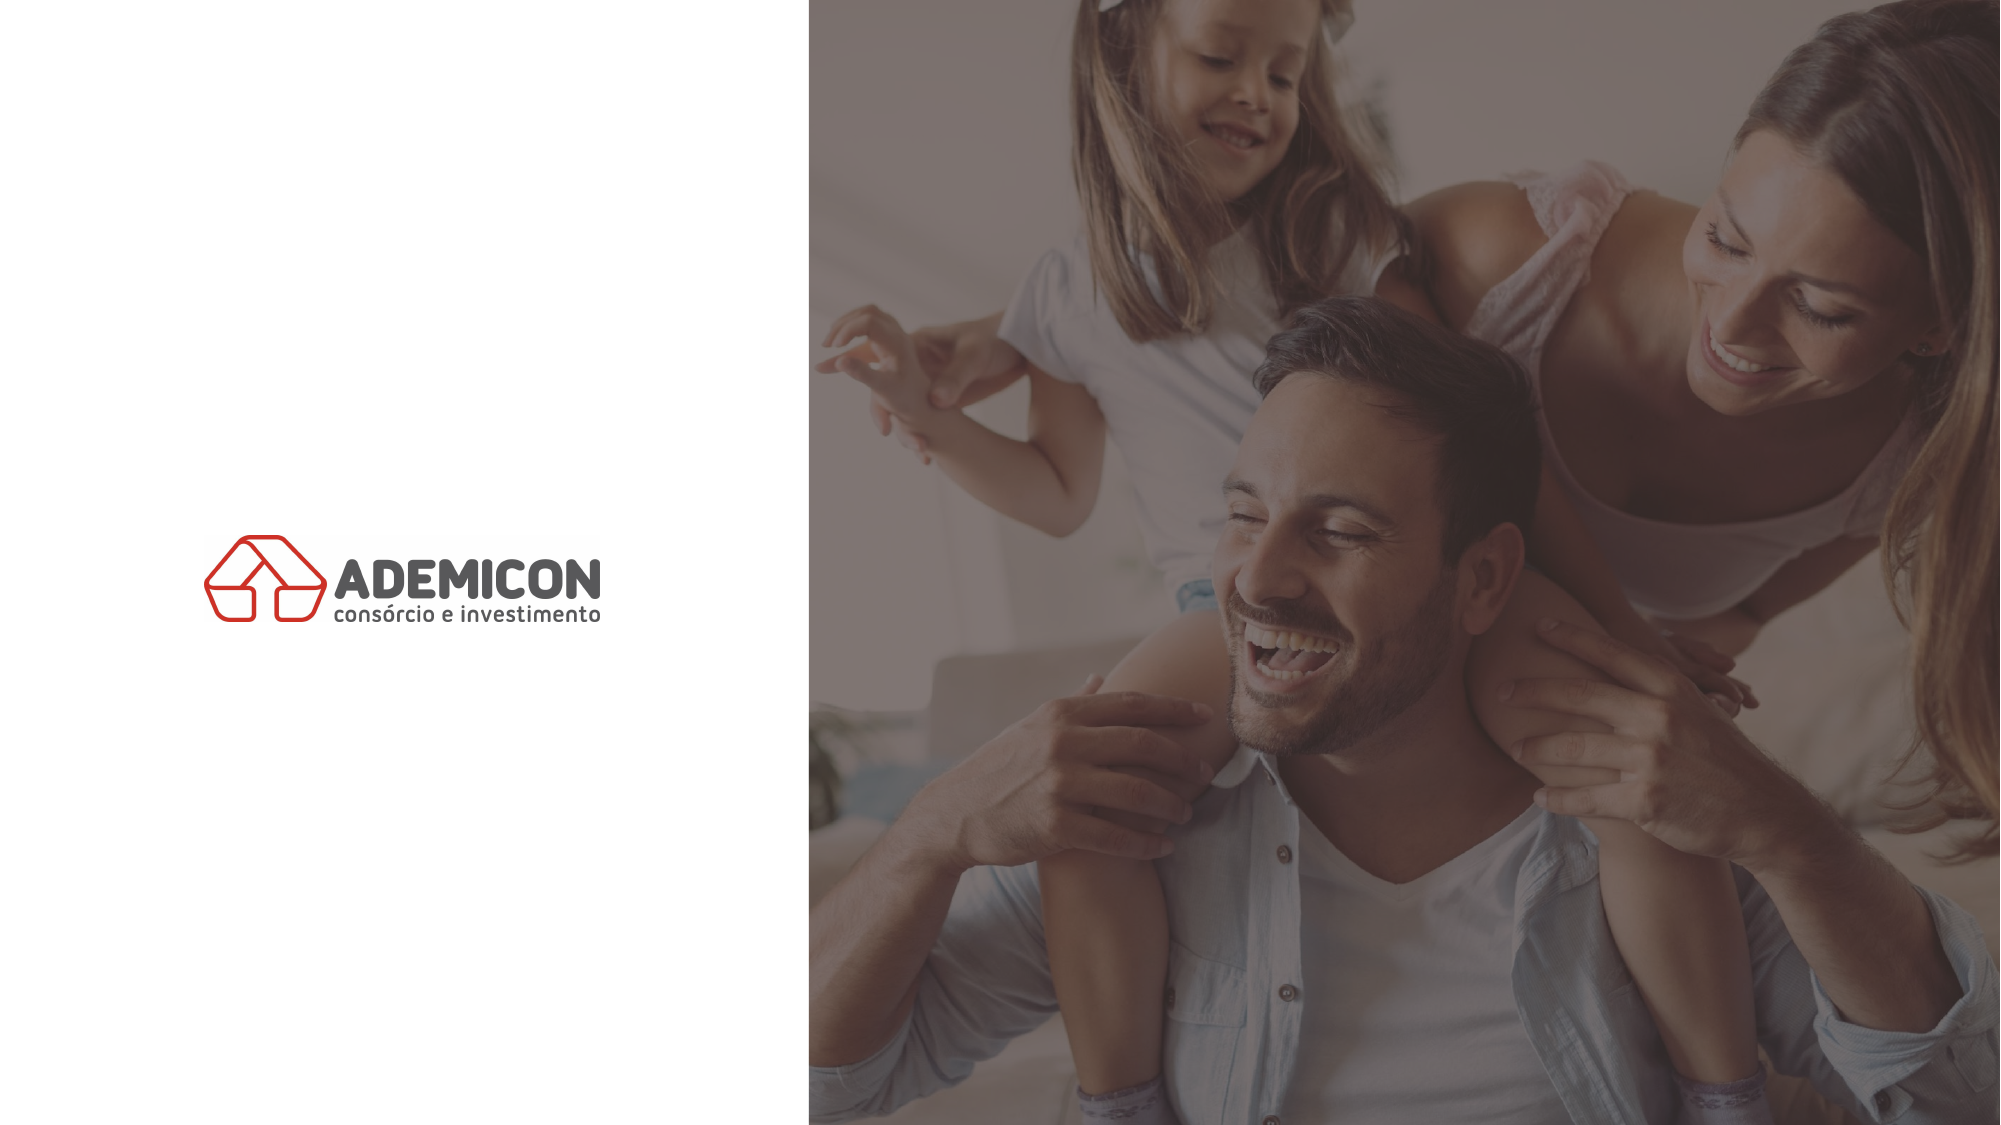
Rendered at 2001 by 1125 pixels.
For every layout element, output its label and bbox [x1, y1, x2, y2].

picture [808, 0, 2000, 1125]
picture [204, 535, 601, 622]
